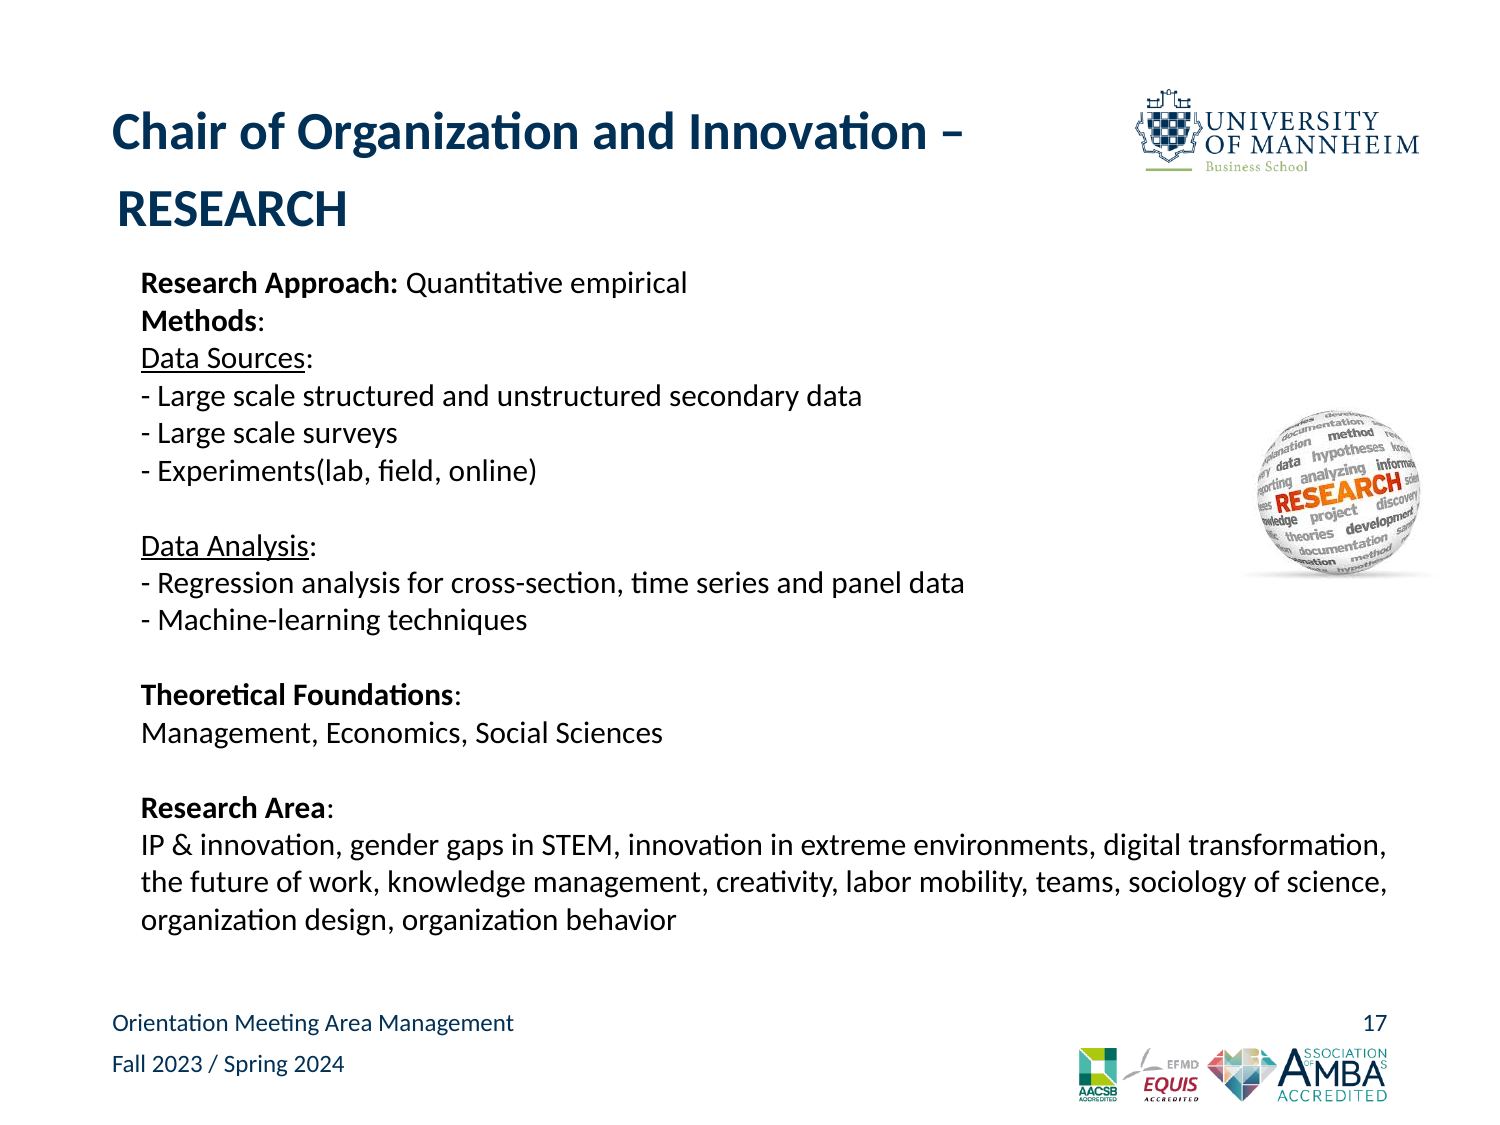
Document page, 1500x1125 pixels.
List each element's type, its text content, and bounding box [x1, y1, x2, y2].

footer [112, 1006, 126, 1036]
picture [1075, 1057, 1391, 1102]
picture [1095, 57, 1458, 211]
text_box RESEARCH [117, 172, 1017, 252]
slide_number Fall 2023 / Spring 2024 [112, 1047, 463, 1078]
picture [1228, 383, 1448, 603]
title Chair of Organization and Innovation – [112, 95, 1011, 284]
text_box Research Approach: Quantitative empirical Methods: Data Sources: - Large scale structured and unstructured secondary data - Large scale surveys - Experiments(lab, field, online) Data Analysis: - Regression analysis for cross-section, time series and panel data - Machine-learning techniques Theoretical Foundations: Management, Economics, Social Sciences Research Area: IP & innovation, gender gaps in STEM, innovation in extreme environments, digital transformation, the future of work, knowledge management, creativity, labor mobility, teams, sociology of science, organization design, organization behavior [126, 255, 1405, 1057]
